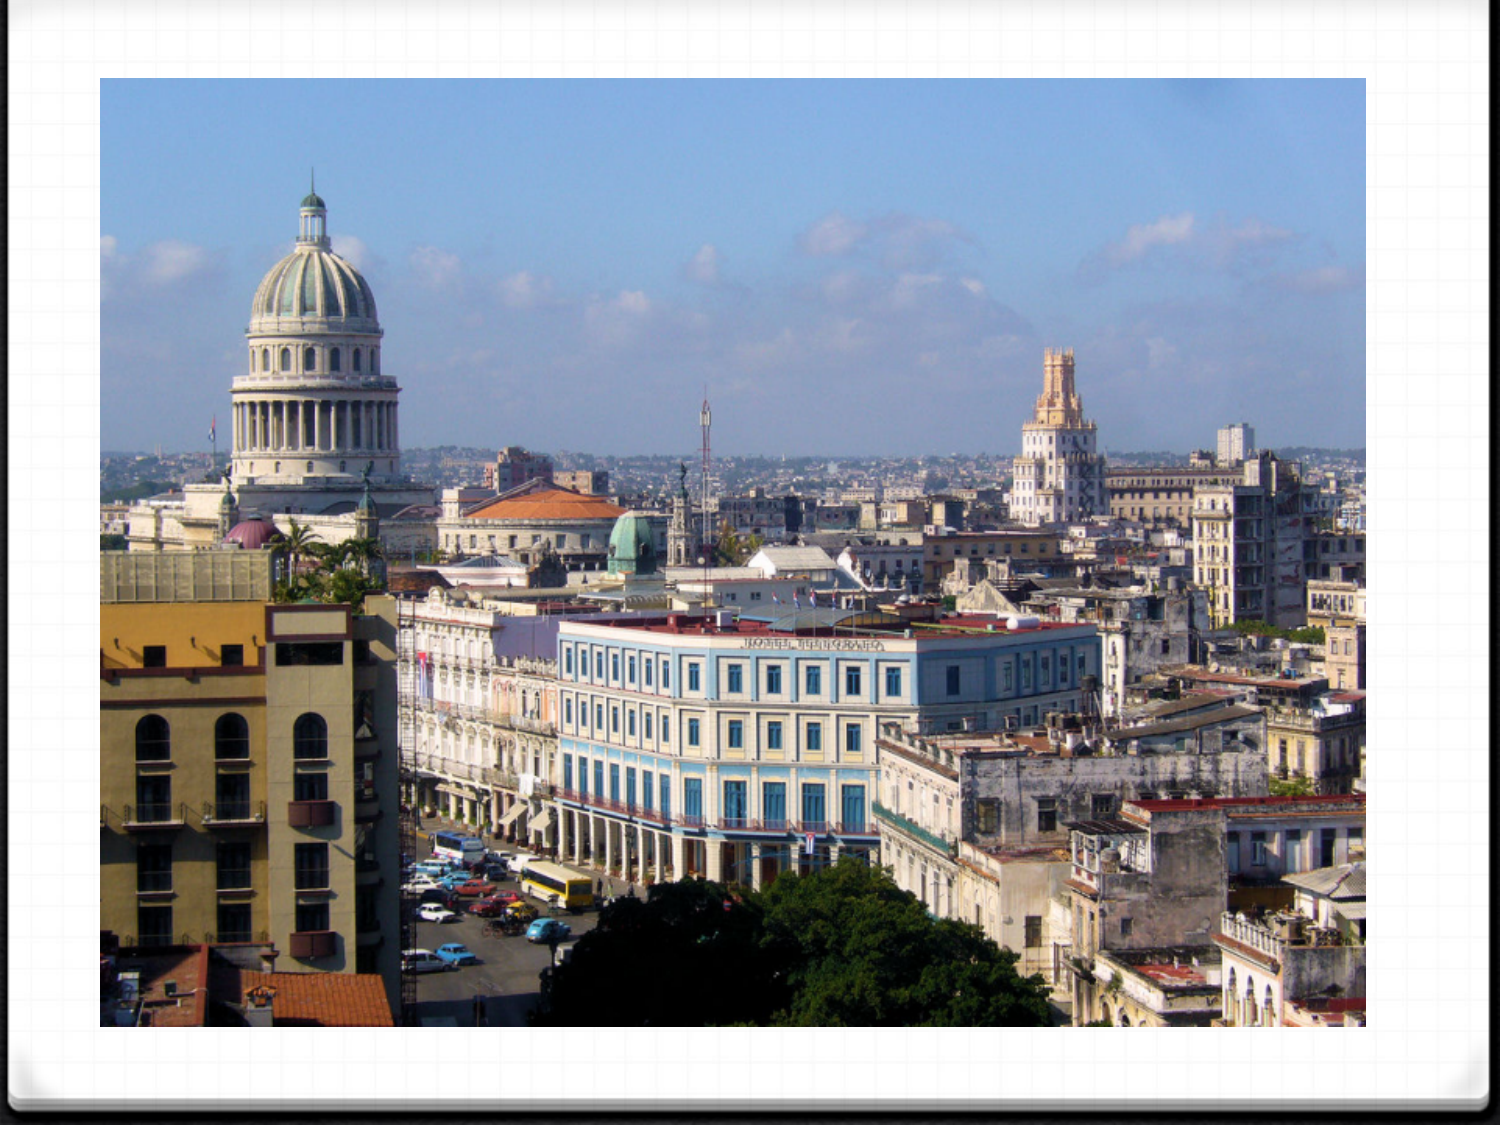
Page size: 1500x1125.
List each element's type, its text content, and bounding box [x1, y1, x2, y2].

title LEGA in OSNOVNI PODATKI [90, 71, 1410, 309]
picture [0, 0, 1500, 1125]
